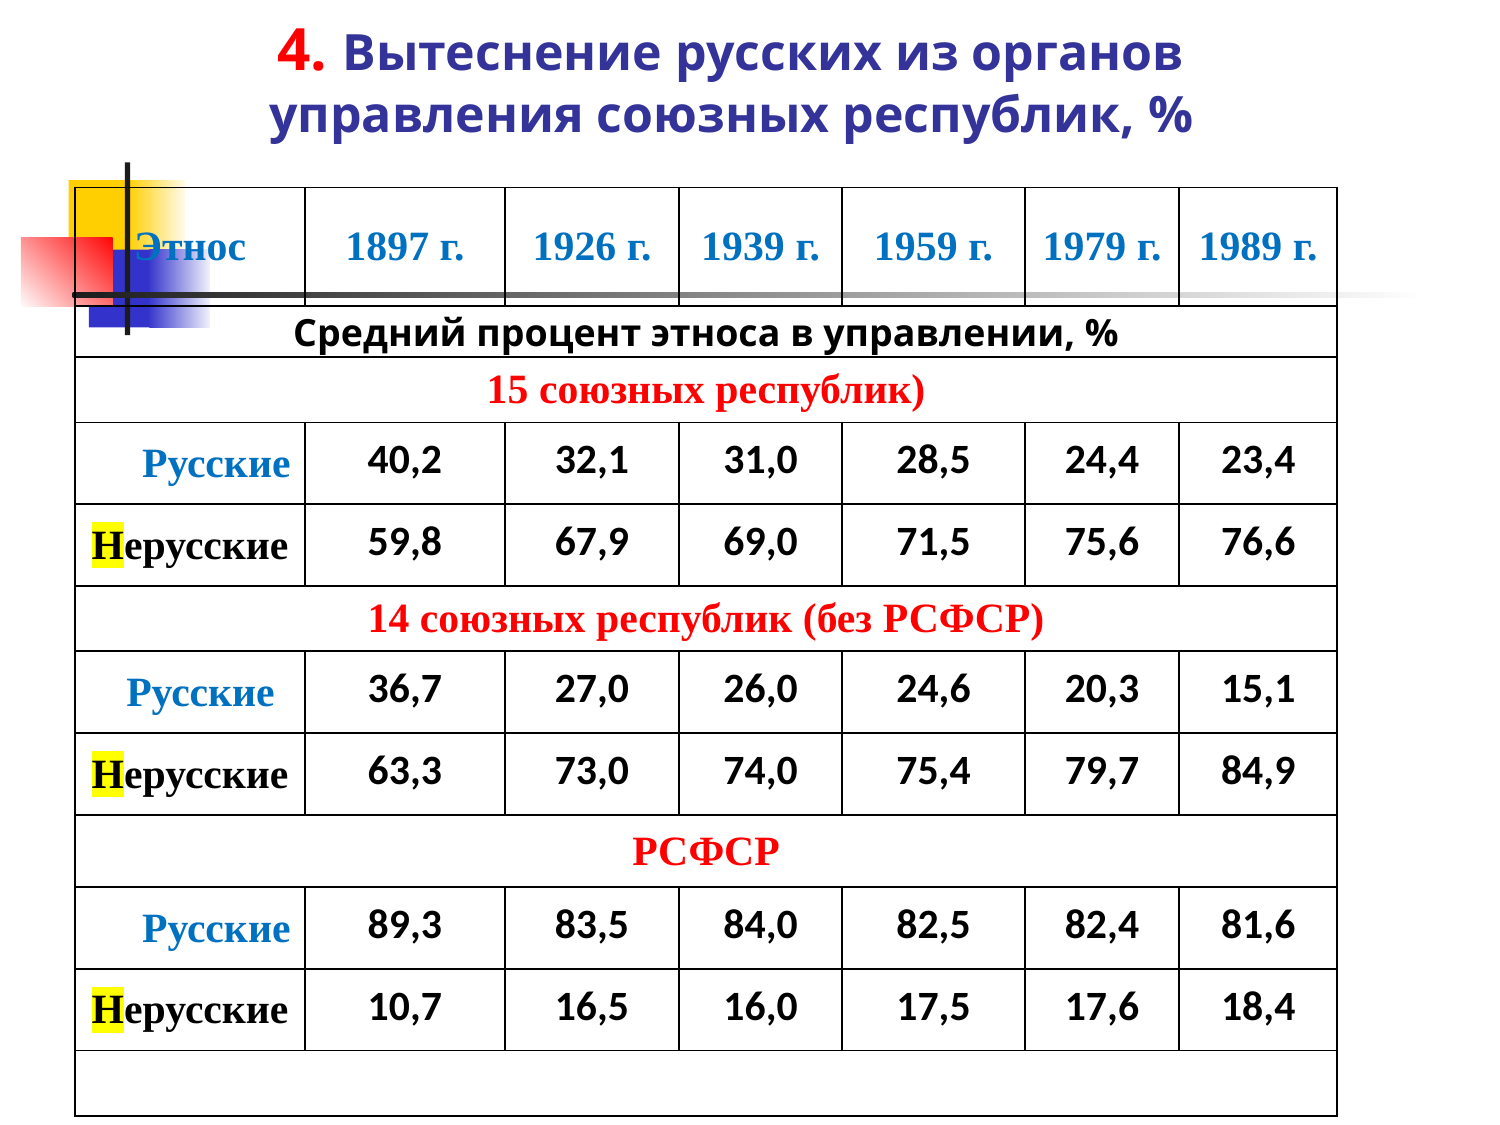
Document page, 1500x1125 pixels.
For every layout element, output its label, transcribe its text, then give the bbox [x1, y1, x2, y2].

table_header 1897 г. [306, 188, 504, 305]
table_cell Русские [76, 888, 304, 968]
table_cell 63,3 [306, 734, 504, 814]
table_cell 15 союзных республик) [76, 358, 1336, 422]
table_cell 67,9 [506, 505, 678, 585]
table_cell 10,7 [306, 970, 504, 1050]
table_header Этнос [76, 188, 304, 305]
table_cell 32,1 [506, 423, 678, 503]
table_header 1979 г. [1026, 188, 1178, 305]
table_cell 84,0 [680, 888, 841, 968]
title 4. Вытеснение русских из органов управления союзных республик, % [125, 24, 1338, 150]
table_cell 31,0 [680, 423, 841, 503]
table_cell 74,0 [680, 734, 841, 814]
table_cell 79,7 [1026, 734, 1178, 814]
table_cell 26,0 [680, 652, 841, 732]
table_cell 82,5 [843, 888, 1024, 968]
table_cell 17,6 [1026, 970, 1178, 1050]
table_cell 36,7 [306, 652, 504, 732]
table_header 1989 г. [1180, 188, 1336, 305]
table_cell 59,8 [306, 505, 504, 585]
table_cell Русские [76, 652, 304, 732]
table_cell Нерусские [76, 734, 304, 814]
table_cell 76,6 [1180, 505, 1336, 585]
table_cell Нерусские [76, 505, 304, 585]
table_cell 16,0 [680, 970, 841, 1050]
table_cell 14 союзных республик (без РСФСР) [76, 587, 1336, 650]
table_cell 17,5 [843, 970, 1024, 1050]
table_cell Русские [76, 423, 304, 503]
table_cell РСФСР [76, 816, 1336, 886]
table_cell 71,5 [843, 505, 1024, 585]
table_cell 81,6 [1180, 888, 1336, 968]
table_cell [76, 1051, 1336, 1115]
table_cell Нерусские [76, 970, 304, 1050]
table_cell 16,5 [506, 970, 678, 1050]
table_cell 82,4 [1026, 888, 1178, 968]
table_cell 40,2 [306, 423, 504, 503]
table_cell 27,0 [506, 652, 678, 732]
table_header 1926 г. [506, 188, 678, 305]
table_cell 28,5 [843, 423, 1024, 503]
table_cell 75,4 [843, 734, 1024, 814]
table_header 1939 г. [680, 188, 841, 305]
table_cell 15,1 [1180, 652, 1336, 732]
table_cell 73,0 [506, 734, 678, 814]
table_cell 83,5 [506, 888, 678, 968]
table_header 1959 г. [843, 188, 1024, 305]
table_cell 20,3 [1026, 652, 1178, 732]
table_cell 69,0 [680, 505, 841, 585]
table_cell 89,3 [306, 888, 504, 968]
table_cell 24,4 [1026, 423, 1178, 503]
table_cell 18,4 [1180, 970, 1336, 1050]
table_cell 84,9 [1180, 734, 1336, 814]
table_cell Средний процент этноса в управлении, % [76, 307, 1336, 356]
table_cell 24,6 [843, 652, 1024, 732]
table_cell 23,4 [1180, 423, 1336, 503]
table_cell 75,6 [1026, 505, 1178, 585]
